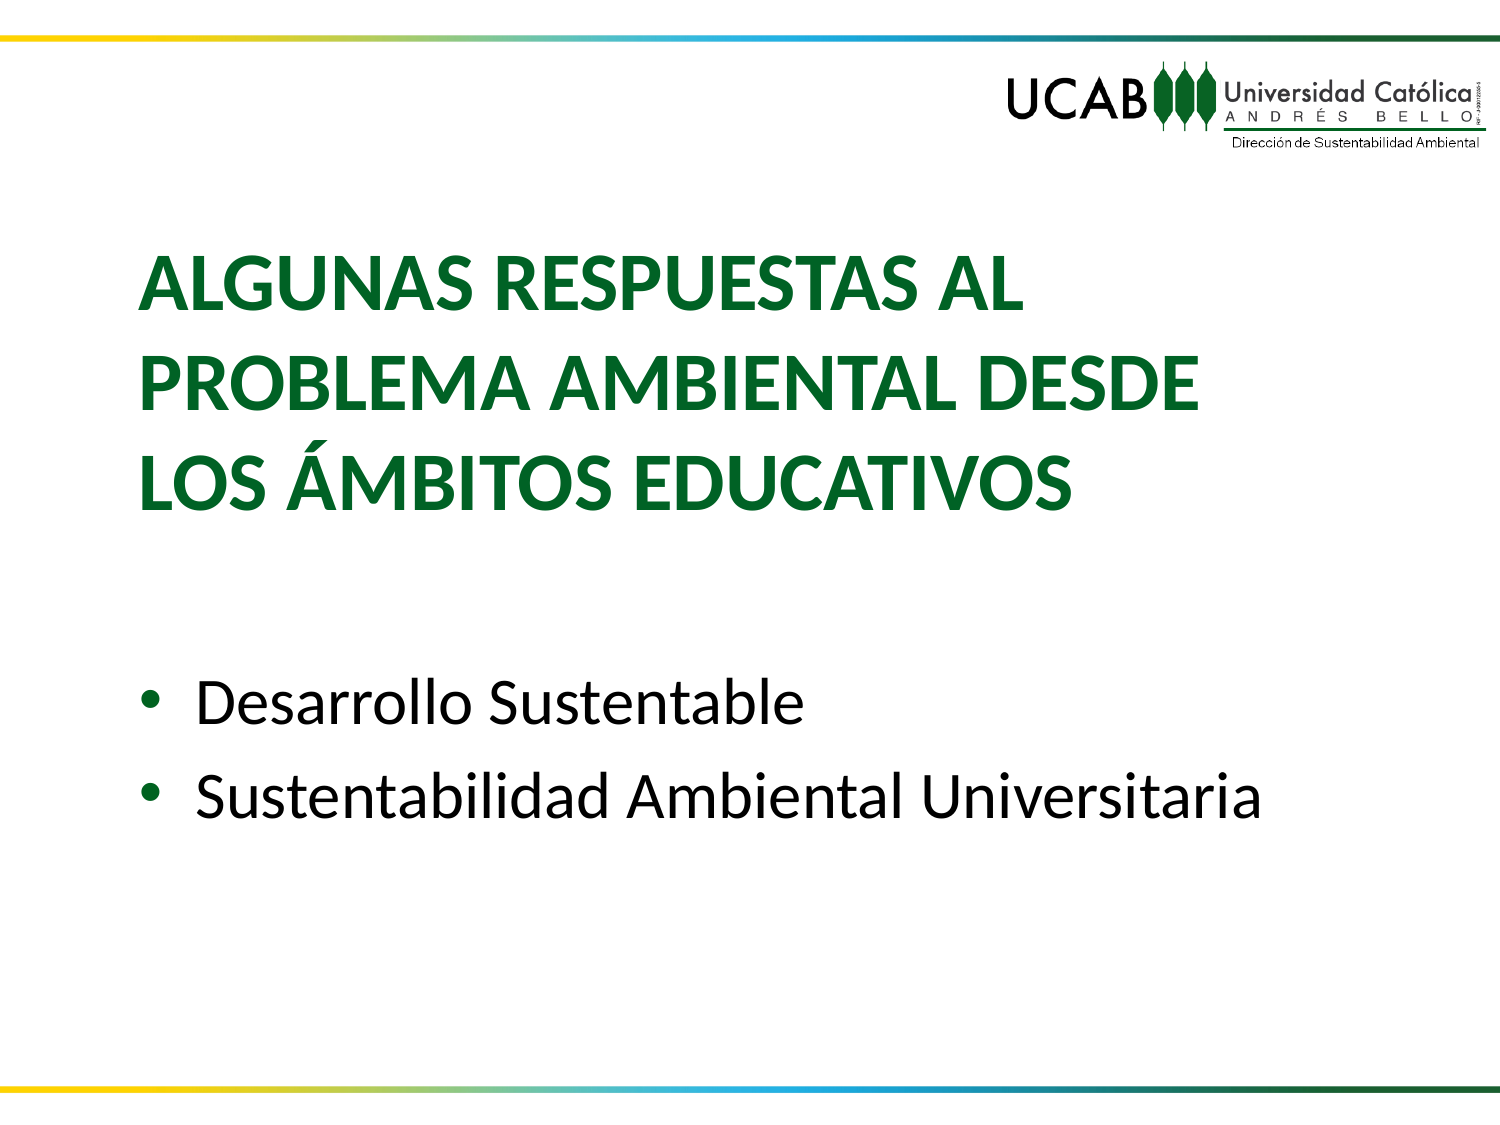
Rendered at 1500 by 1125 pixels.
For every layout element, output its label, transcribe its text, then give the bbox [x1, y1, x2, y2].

picture [1007, 54, 1500, 156]
text_box Desarrollo Sustentable Sustentabilidad Ambiental Universitaria [123, 267, 1349, 839]
picture [0, 1084, 1500, 1095]
title Algunas respuestas al problema AMBIENTAL desde los ámbitos educativos [123, 219, 1341, 267]
picture [0, 33, 1500, 43]
